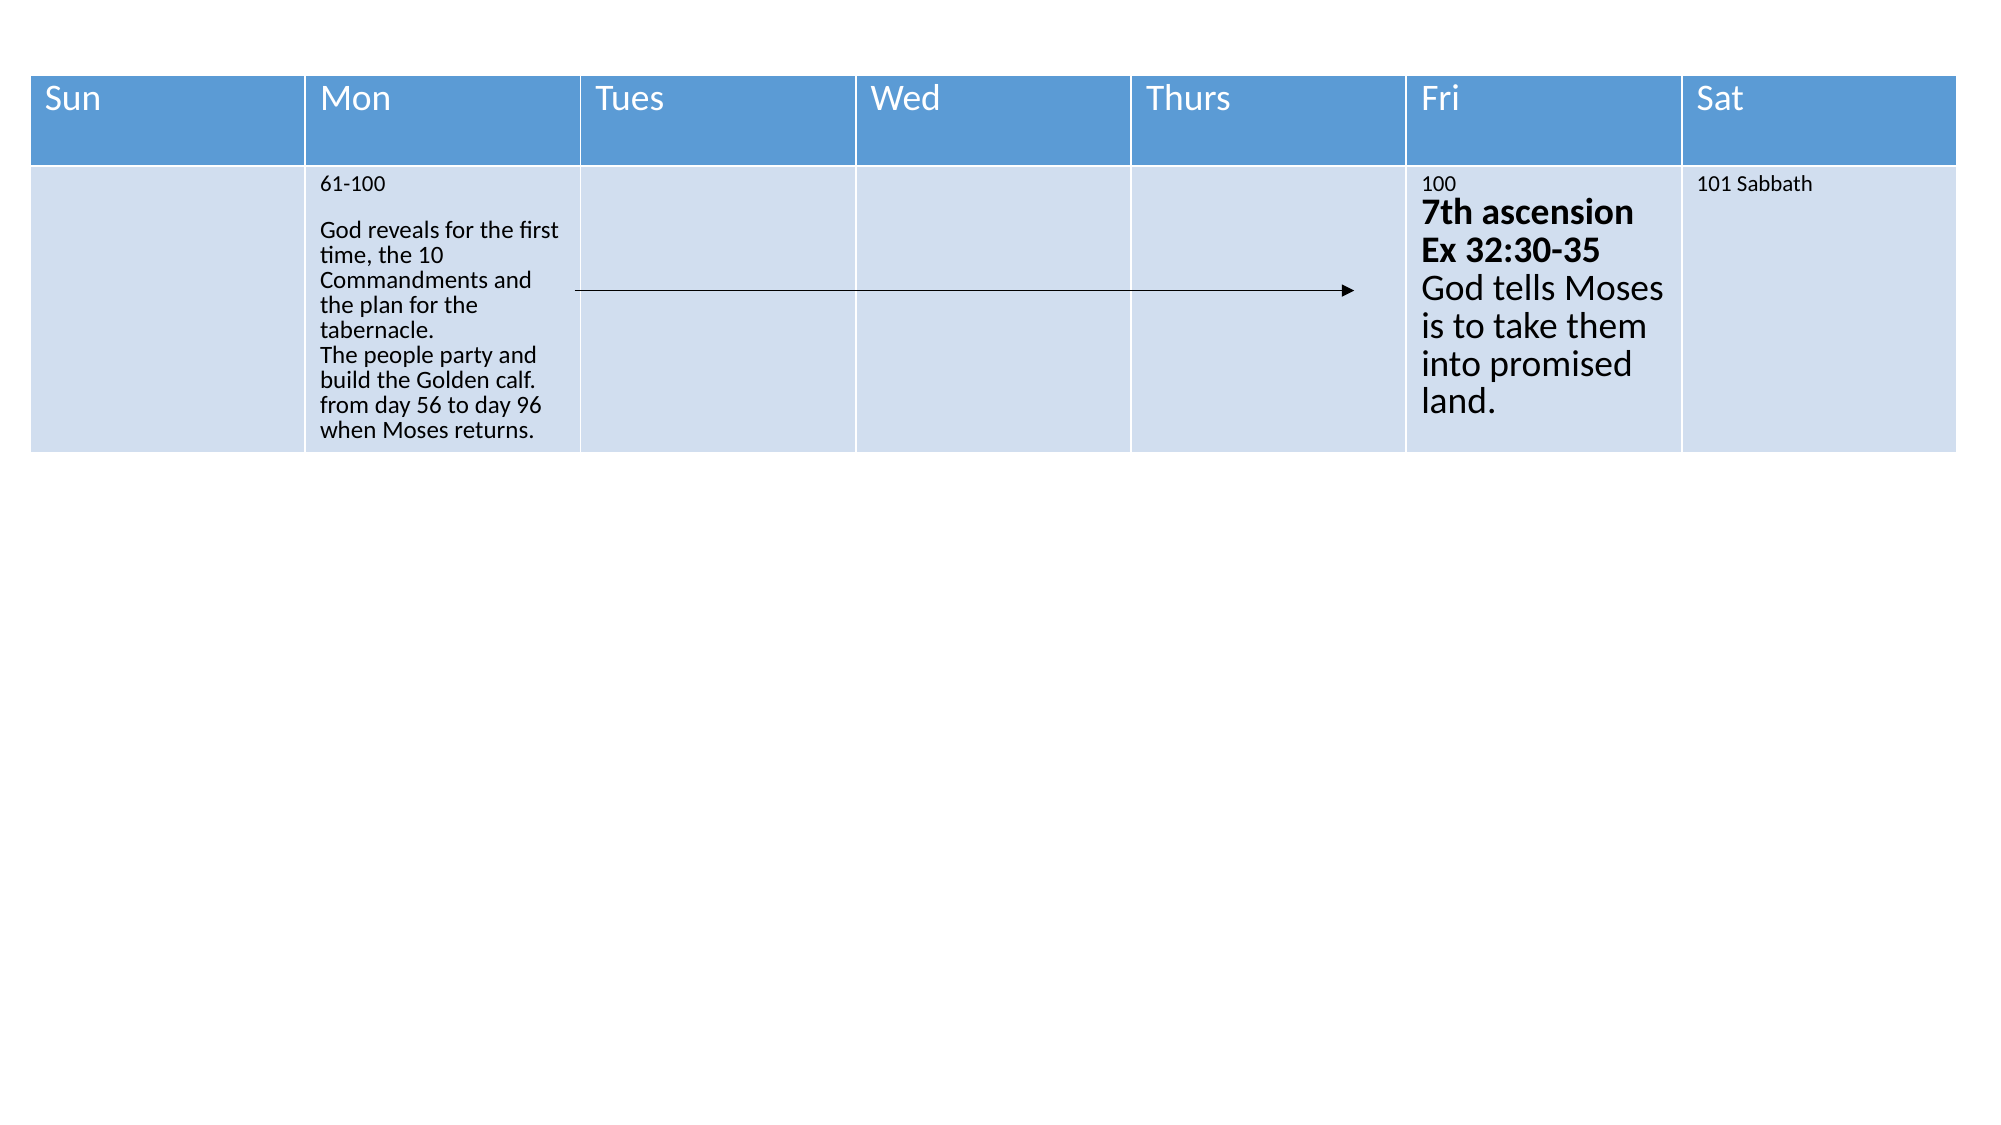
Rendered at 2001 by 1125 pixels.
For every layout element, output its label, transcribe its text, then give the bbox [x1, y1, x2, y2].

table_header Sun [31, 76, 304, 165]
table_cell [1132, 167, 1405, 452]
table_header Wed [857, 76, 1130, 165]
table_cell 100 7th ascension Ex 32:30-35 God tells Moses is to take them into promised land. [1407, 167, 1681, 452]
table_cell 61-100 God reveals for the first time, the 10 Commandments and the plan for the tabernacle. The people party and build the Golden calf. from day 56 to day 96 when Moses returns. [306, 167, 580, 452]
table_cell [857, 167, 1130, 290]
table_cell [31, 167, 304, 452]
table_cell [581, 167, 855, 290]
table_header Mon [306, 76, 580, 165]
table_header Fri [1407, 76, 1681, 165]
table_header Thurs [1132, 76, 1405, 165]
table_header Tues [581, 76, 855, 165]
table_cell [581, 291, 855, 452]
table_cell 101 Sabbath [1683, 167, 1956, 452]
table_header Sat [1683, 76, 1956, 165]
table_cell [857, 291, 1130, 452]
